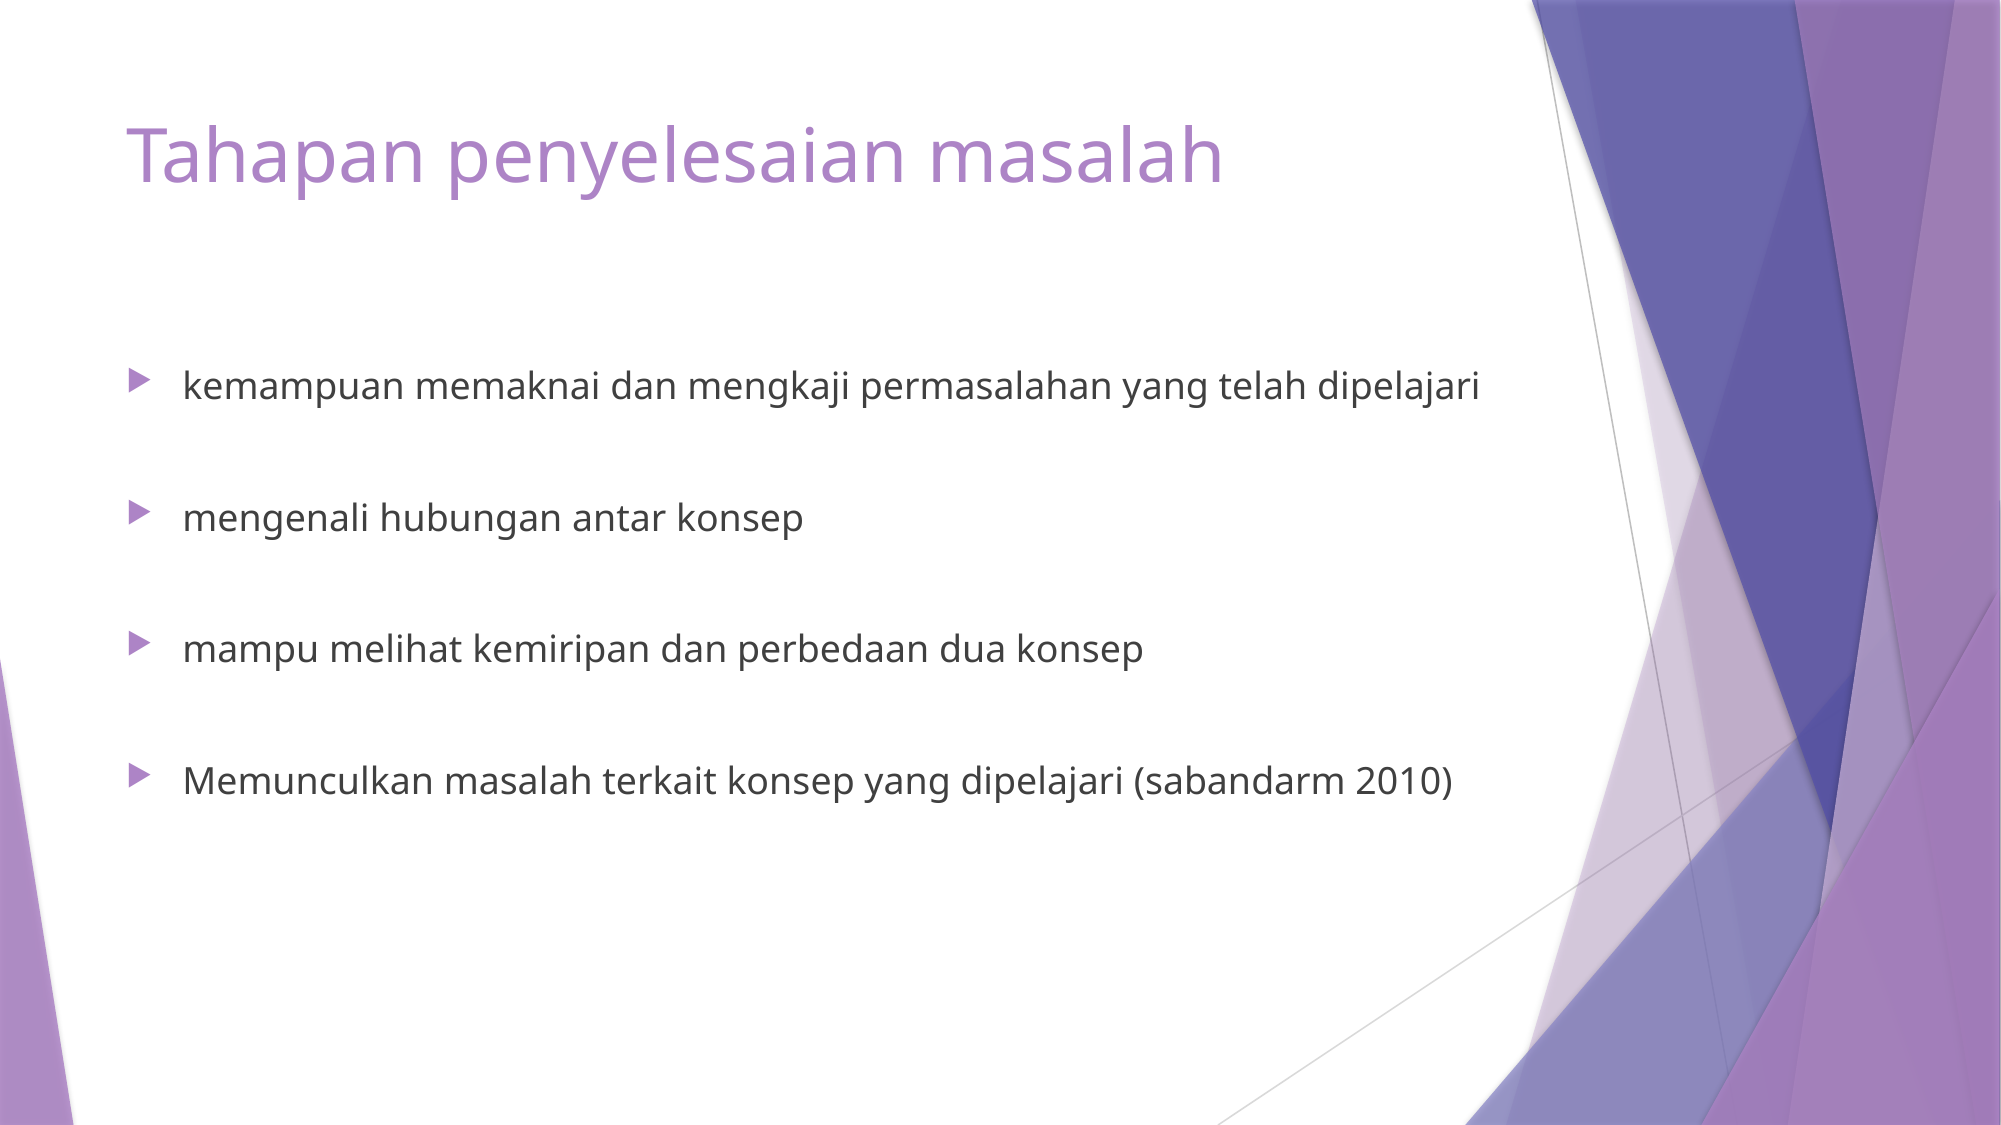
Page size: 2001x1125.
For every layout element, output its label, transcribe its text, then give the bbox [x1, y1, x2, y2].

title Tahapan penyelesaian masalah [111, 99, 1522, 317]
list kemampuan memaknai dan mengkaji permasalahan yang telah dipelajari mengenali hubungan antar konsep mampu melihat kemiripan dan perbedaan dua konsep Memunculkan masalah terkait konsep yang dipelajari (sabandarm 2010) [111, 354, 1522, 992]
